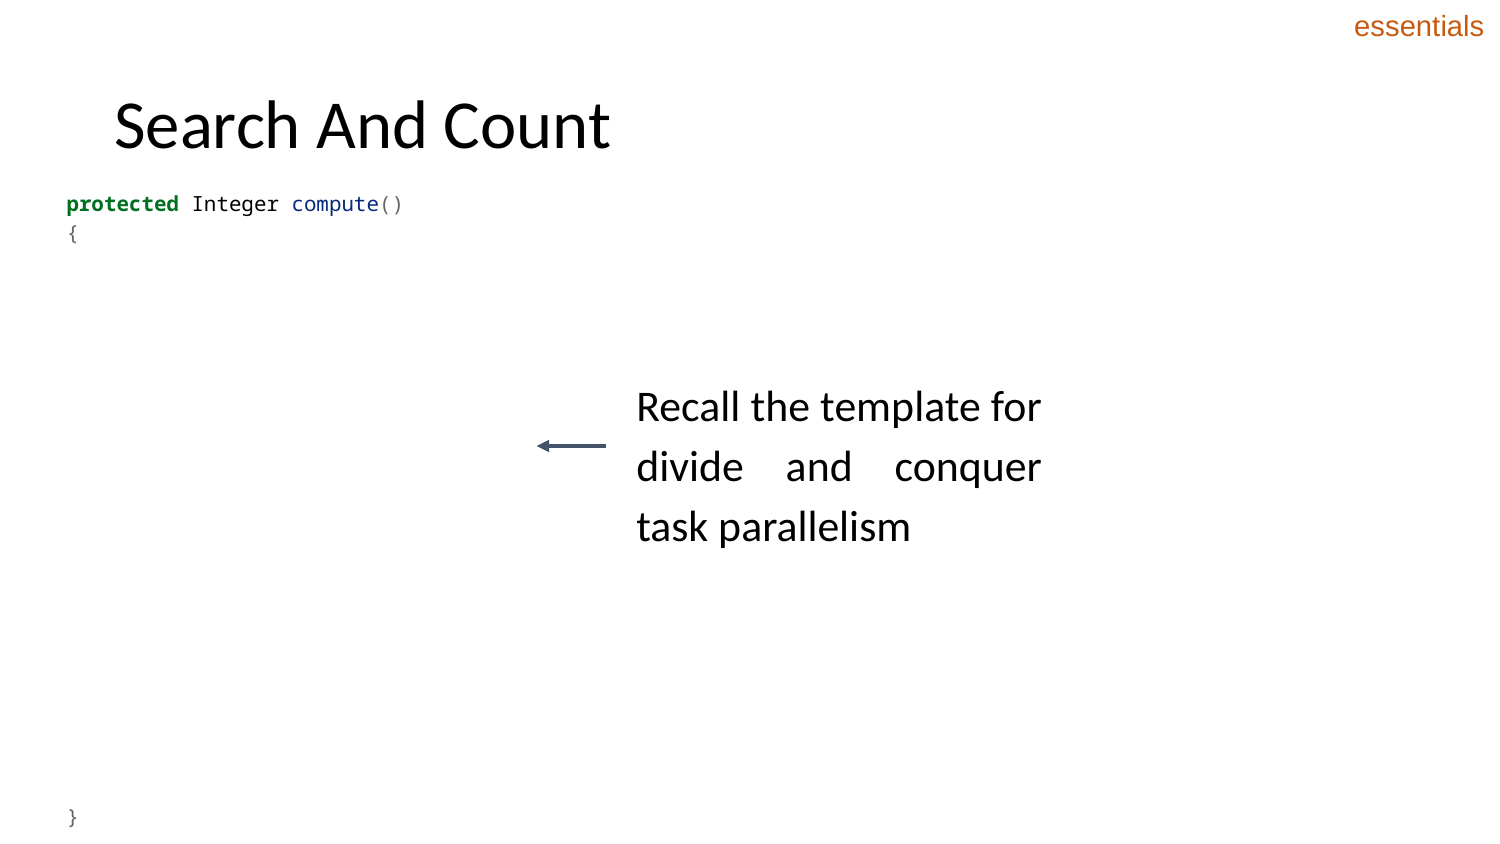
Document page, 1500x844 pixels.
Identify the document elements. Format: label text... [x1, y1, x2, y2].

text_box protected Integer compute() { } [51, 171, 435, 664]
list Recall the template for divide and conquer task parallelism [625, 358, 1054, 486]
title Search And Count [103, 44, 1397, 208]
text_box essentials [1339, 0, 1500, 50]
